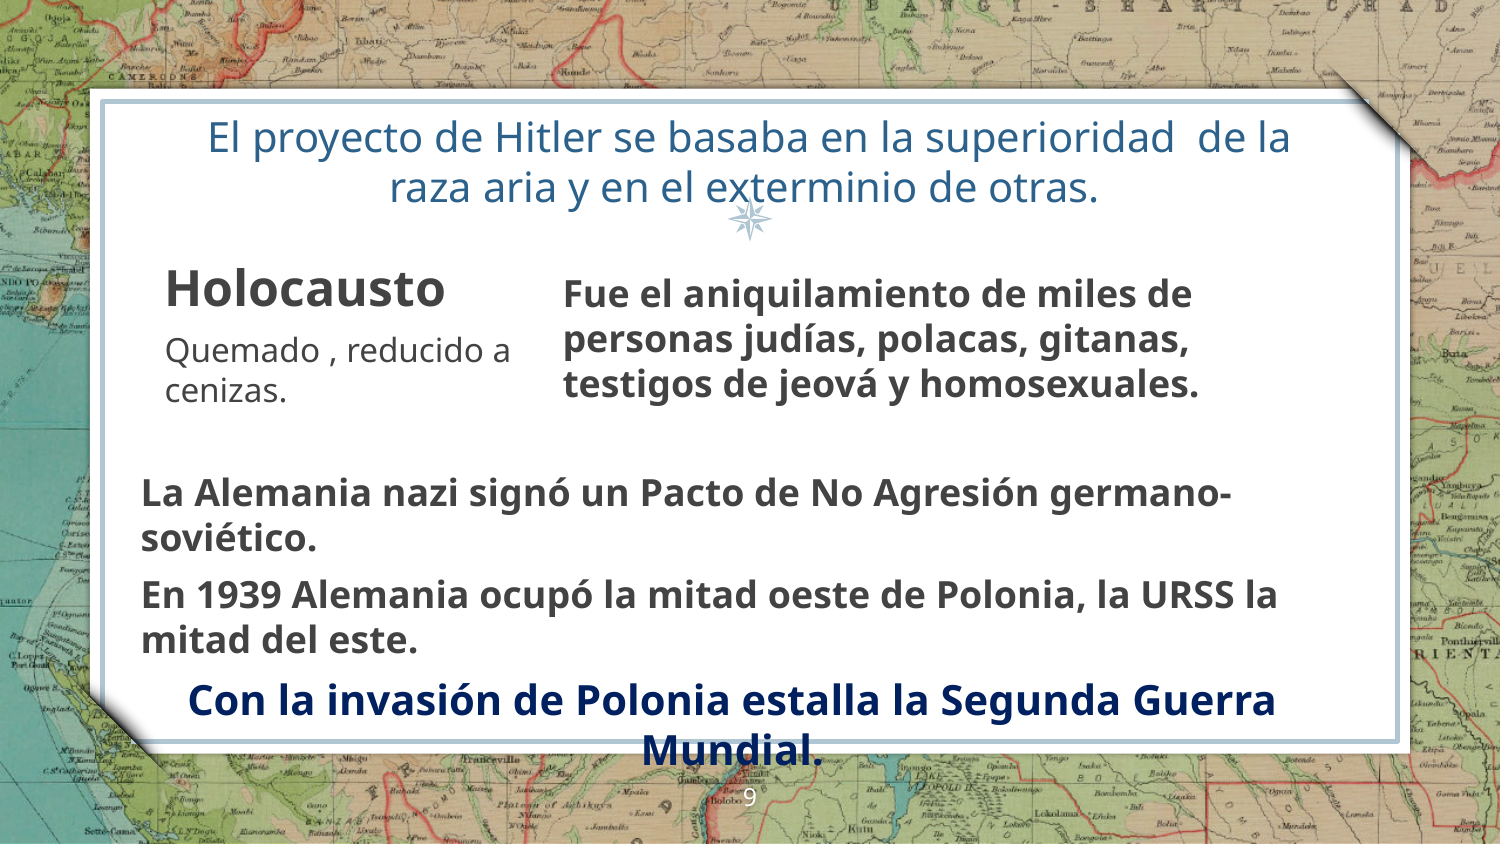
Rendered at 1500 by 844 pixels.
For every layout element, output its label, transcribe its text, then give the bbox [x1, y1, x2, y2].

list La Alemania nazi signó un Pacto de No Agresión germano-soviético. En 1939 Alemania ocupó la mitad oeste de Polonia, la URSS la mitad del este. Con la invasión de Polonia estalla la Segunda Guerra Mundial. [140, 468, 1325, 657]
title El proyecto de Hitler se basaba en la superioridad de la raza aria y en el exterminio de otras. [164, 120, 1336, 211]
list Fue el aniquilamiento de miles de personas judías, polacas, gitanas, testigos de jeová y homosexuales. [562, 269, 1243, 457]
list Holocausto Quemado , reducido a cenizas. [164, 256, 531, 468]
slide_number 9 [705, 753, 795, 844]
picture [0, 0, 1500, 844]
